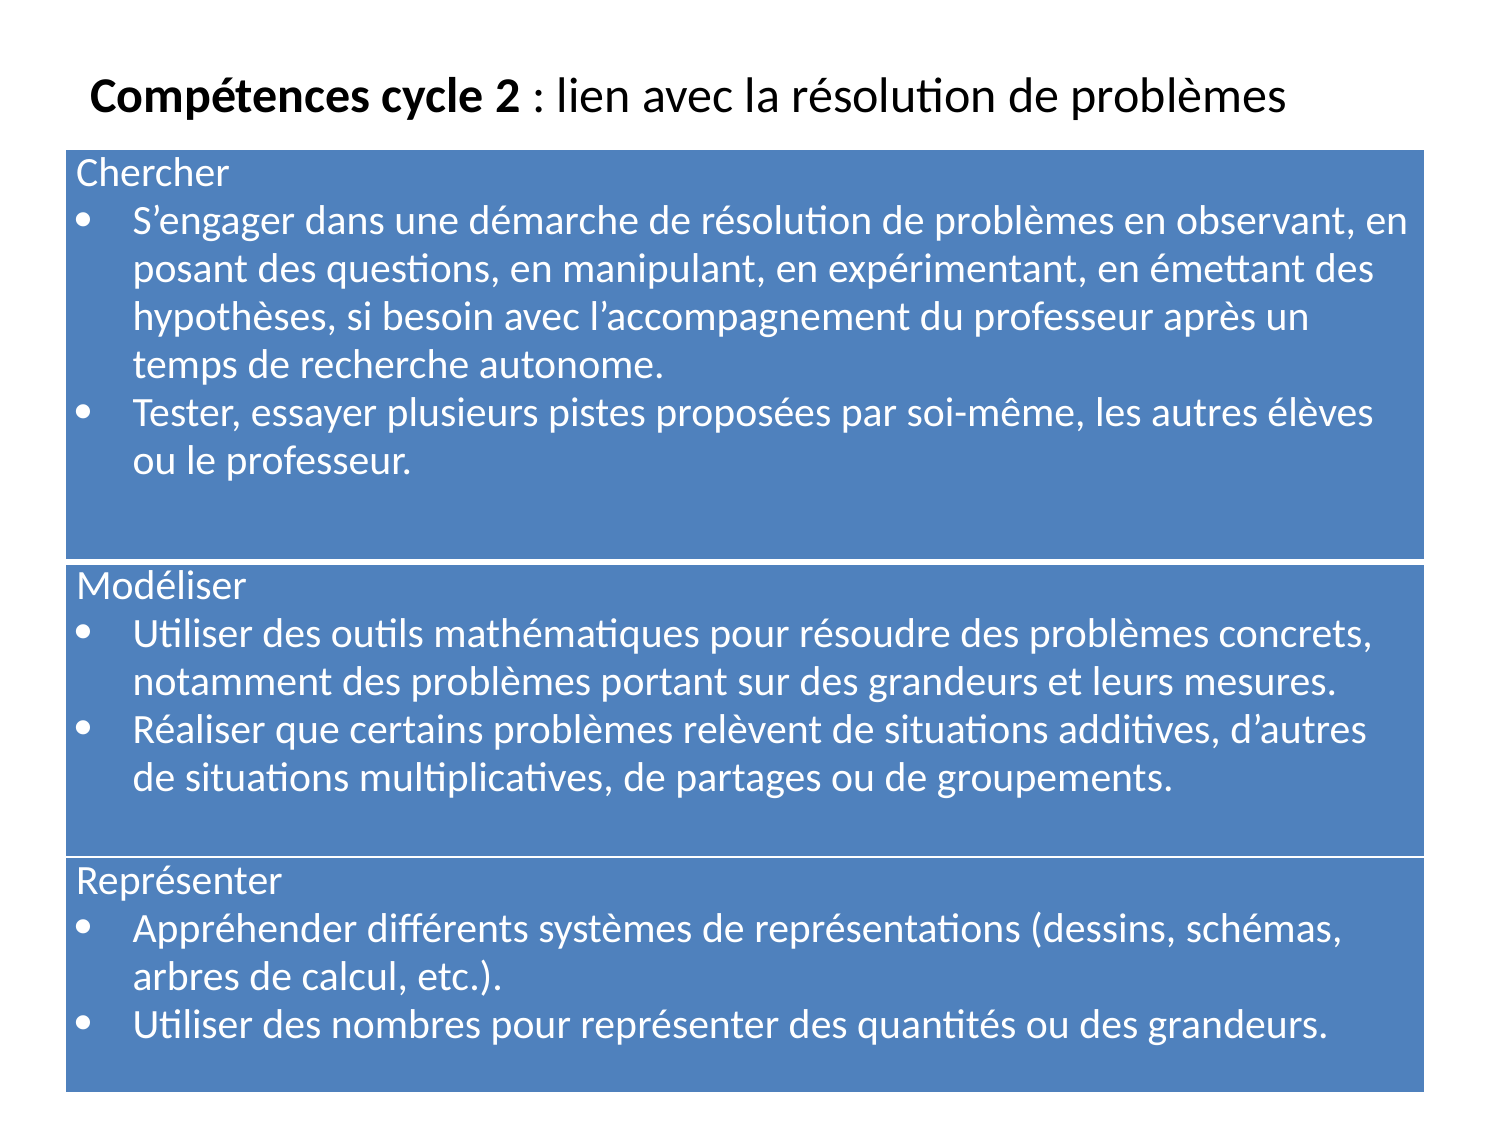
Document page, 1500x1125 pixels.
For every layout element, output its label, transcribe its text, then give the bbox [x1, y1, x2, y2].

list Compétences cycle 2 : lien avec la résolution de problèmes [75, 54, 1425, 148]
table_cell Modéliser Utiliser des outils mathématiques pour résoudre des problèmes concrets, notamment des problèmes portant sur des grandeurs et leurs mesures. Réaliser que certains problèmes relèvent de situations additives, d’autres de situations multiplicatives, de partages ou de groupements. [66, 565, 1424, 856]
table_header Chercher S’engager dans une démarche de résolution de problèmes en observant, en posant des questions, en manipulant, en expérimentant, en émettant des hypothèses, si besoin avec l’accompagnement du professeur après un temps de recherche autonome. Tester, essayer plusieurs pistes proposées par soi-même, les autres élèves ou le professeur. [66, 150, 1424, 559]
table_cell Représenter Appréhender différents systèmes de représentations (dessins, schémas, arbres de calcul, etc.). Utiliser des nombres pour représenter des quantités ou des grandeurs. [66, 858, 1424, 1092]
